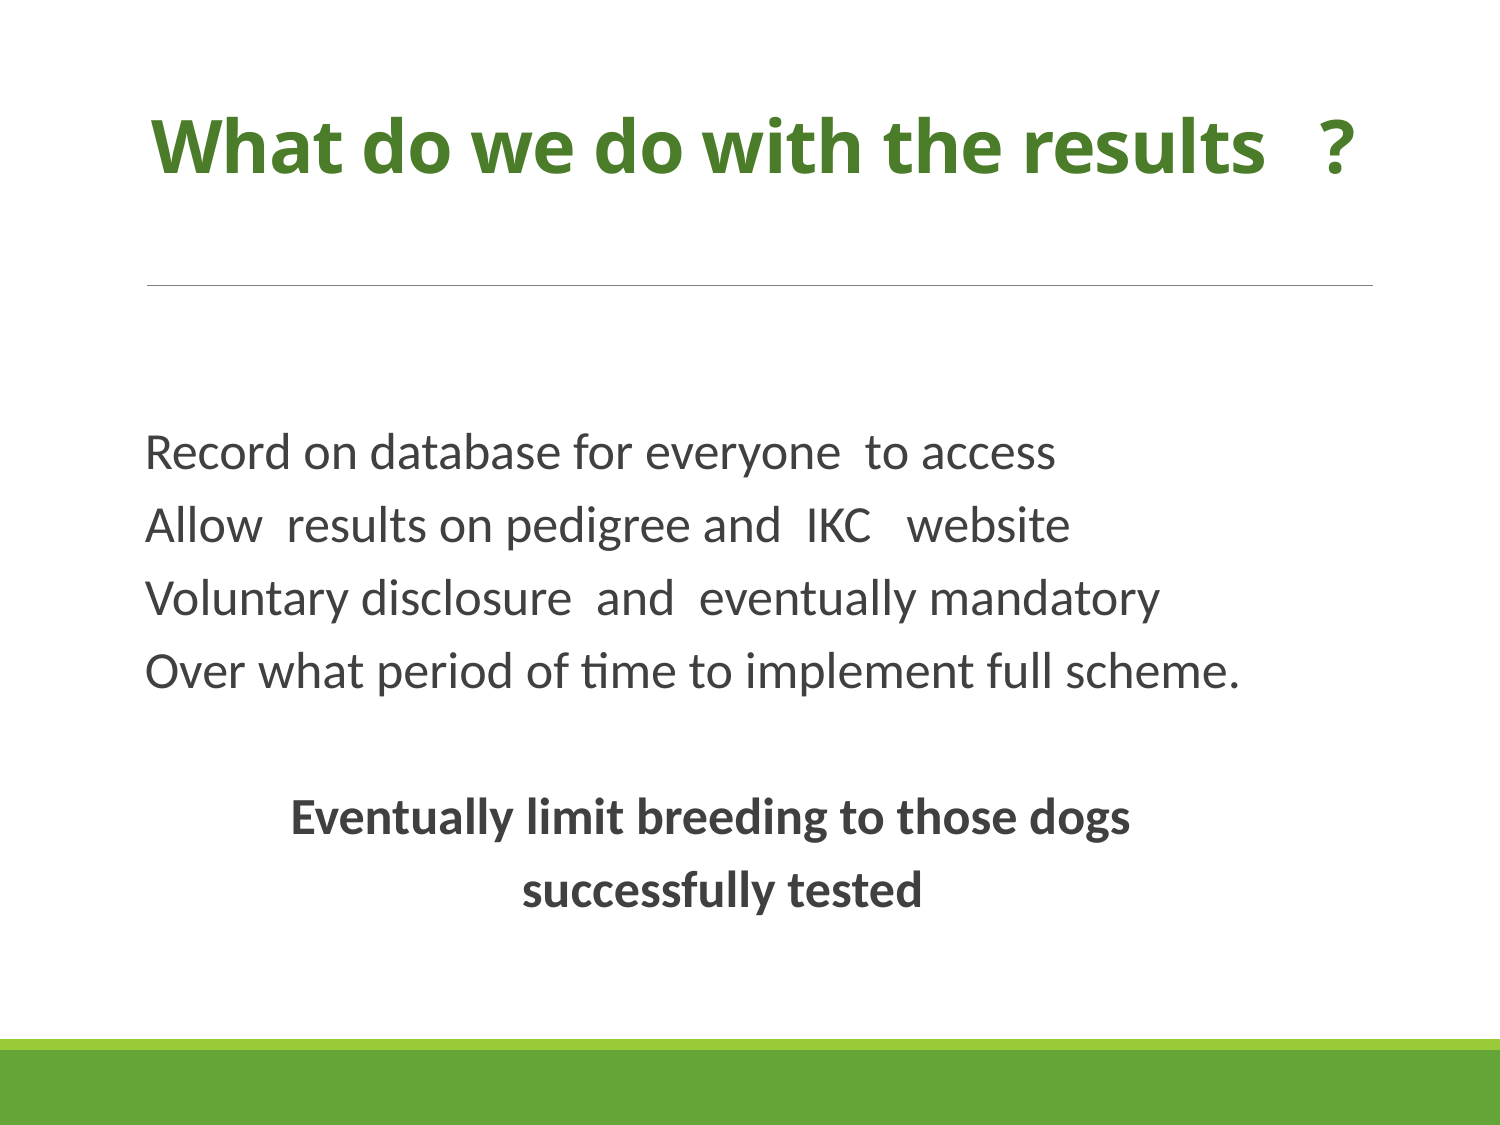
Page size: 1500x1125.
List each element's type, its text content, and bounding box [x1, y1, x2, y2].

list Record on database for everyone to access Allow results on pedigree and IKC website Voluntary disclosure and eventually mandatory Over what period of time to implement full scheme. Eventually limit breeding to those dogs successfully tested [88, 338, 1301, 1005]
title What do we do with the results ? [135, 47, 1373, 285]
